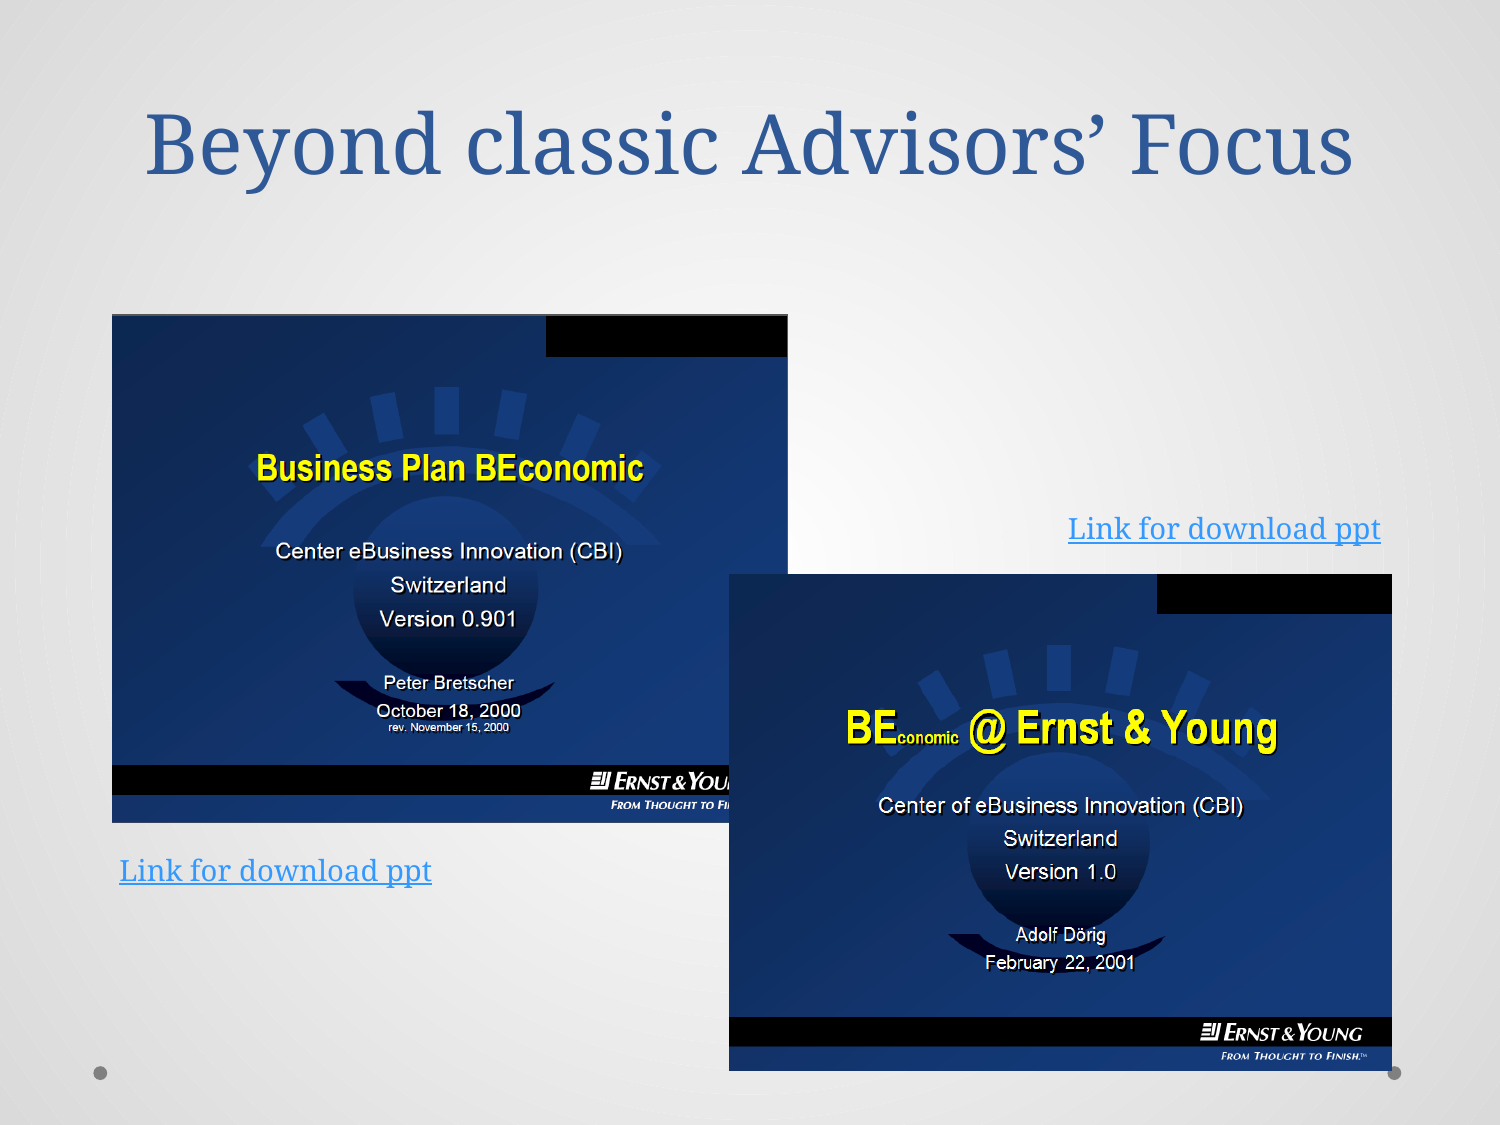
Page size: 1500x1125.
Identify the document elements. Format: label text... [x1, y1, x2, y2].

text_box Link for download ppt [1053, 503, 1396, 558]
picture [111, 314, 1392, 1071]
text_box Link for download ppt [104, 844, 448, 899]
title Beyond classic Advisors’ Focus [75, 0, 1425, 263]
